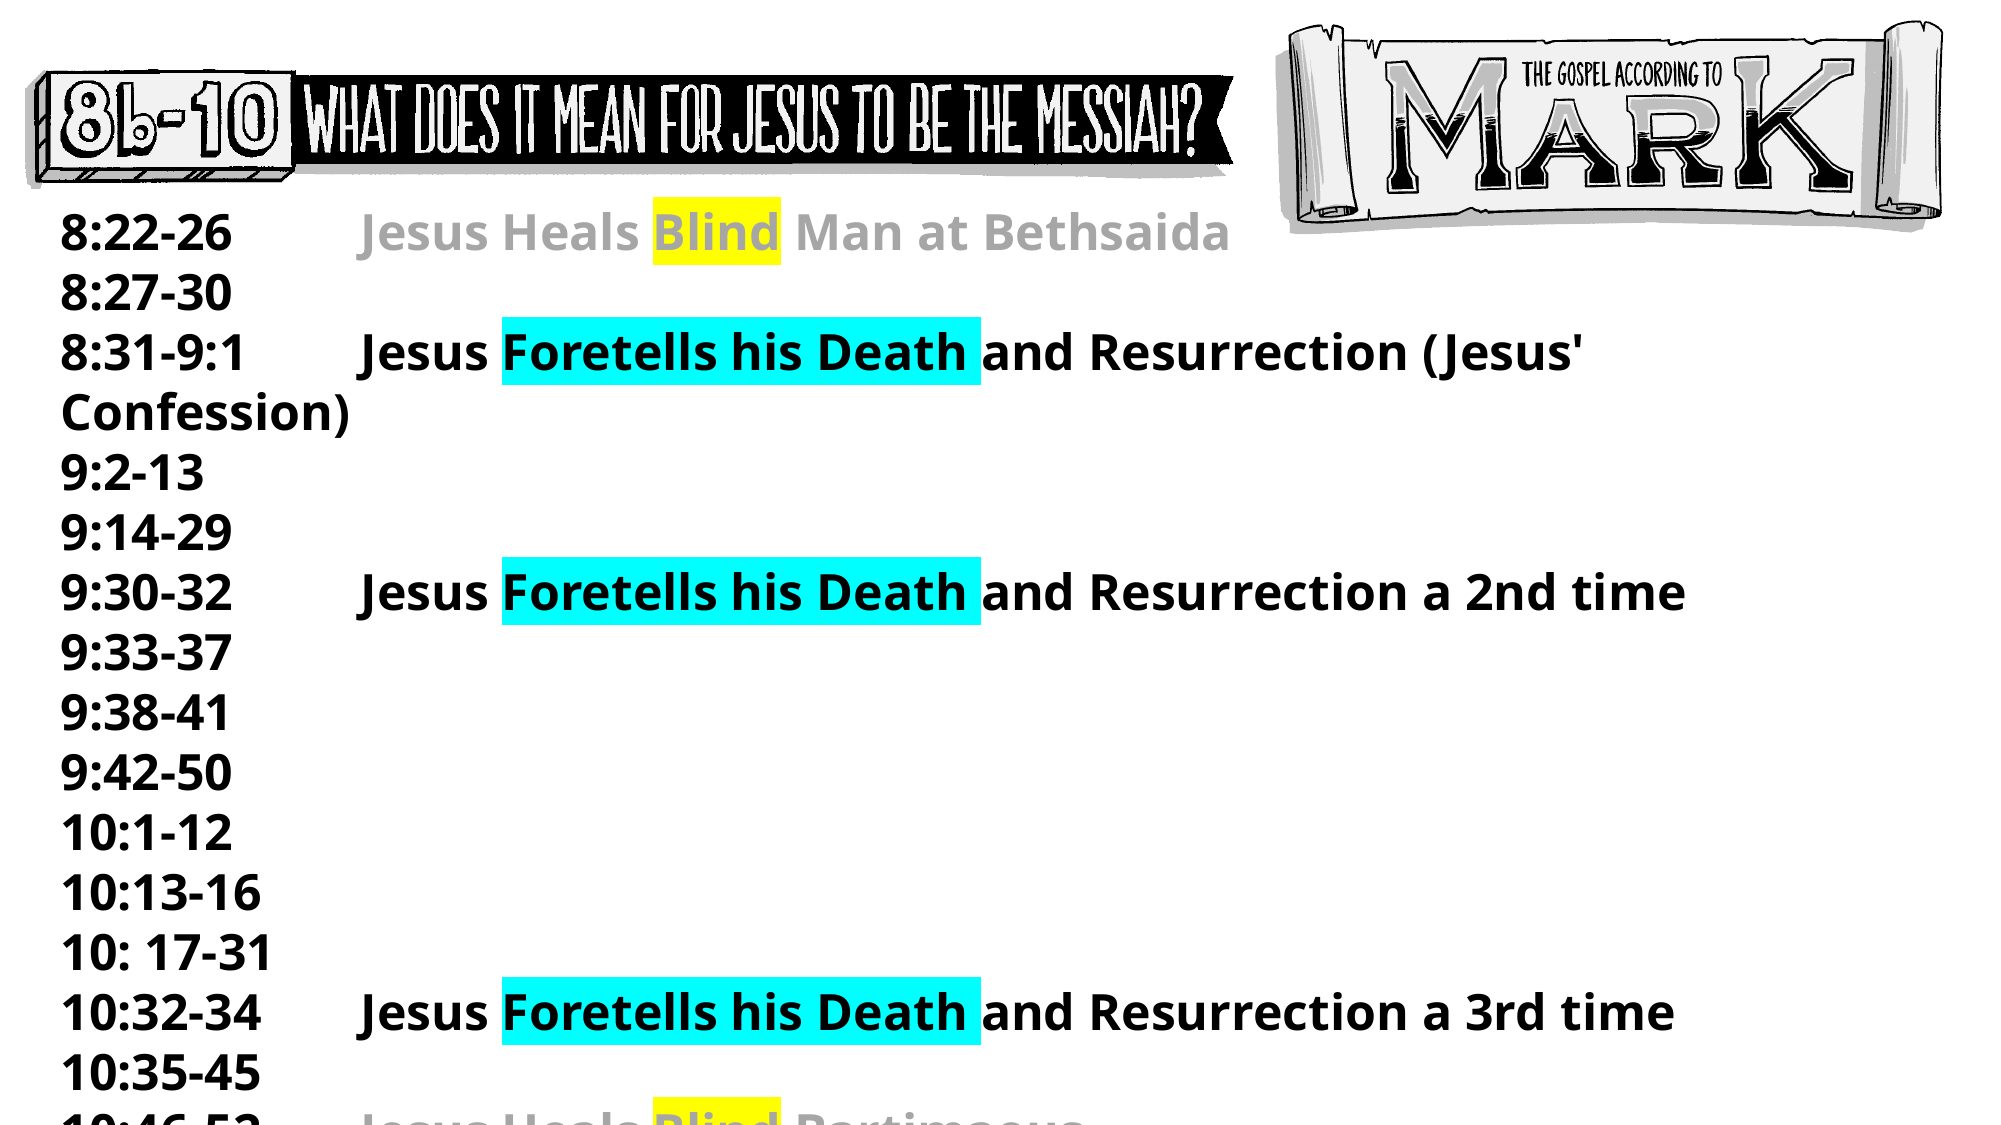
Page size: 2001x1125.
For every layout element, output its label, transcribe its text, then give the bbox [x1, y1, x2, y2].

picture [24, 68, 1234, 190]
picture [1269, 18, 1949, 240]
text_box 8:22-26 Jesus Heals Blind Man at Bethsaida 8:27-30 8:31-9:1 Jesus Foretells his Death and Resurrection (Jesus' Confession) 9:2-13 9:14-29 9:30-32 Jesus Foretells his Death and Resurrection a 2nd time 9:33-37 9:38-41 9:42-50 10:1-12 10:13-16 10: 17-31 10:32-34 Jesus Foretells his Death and Resurrection a 3rd time 10:35-45 10:46-52 Jesus Heals Blind Bartimaeus [45, 192, 1834, 1125]
